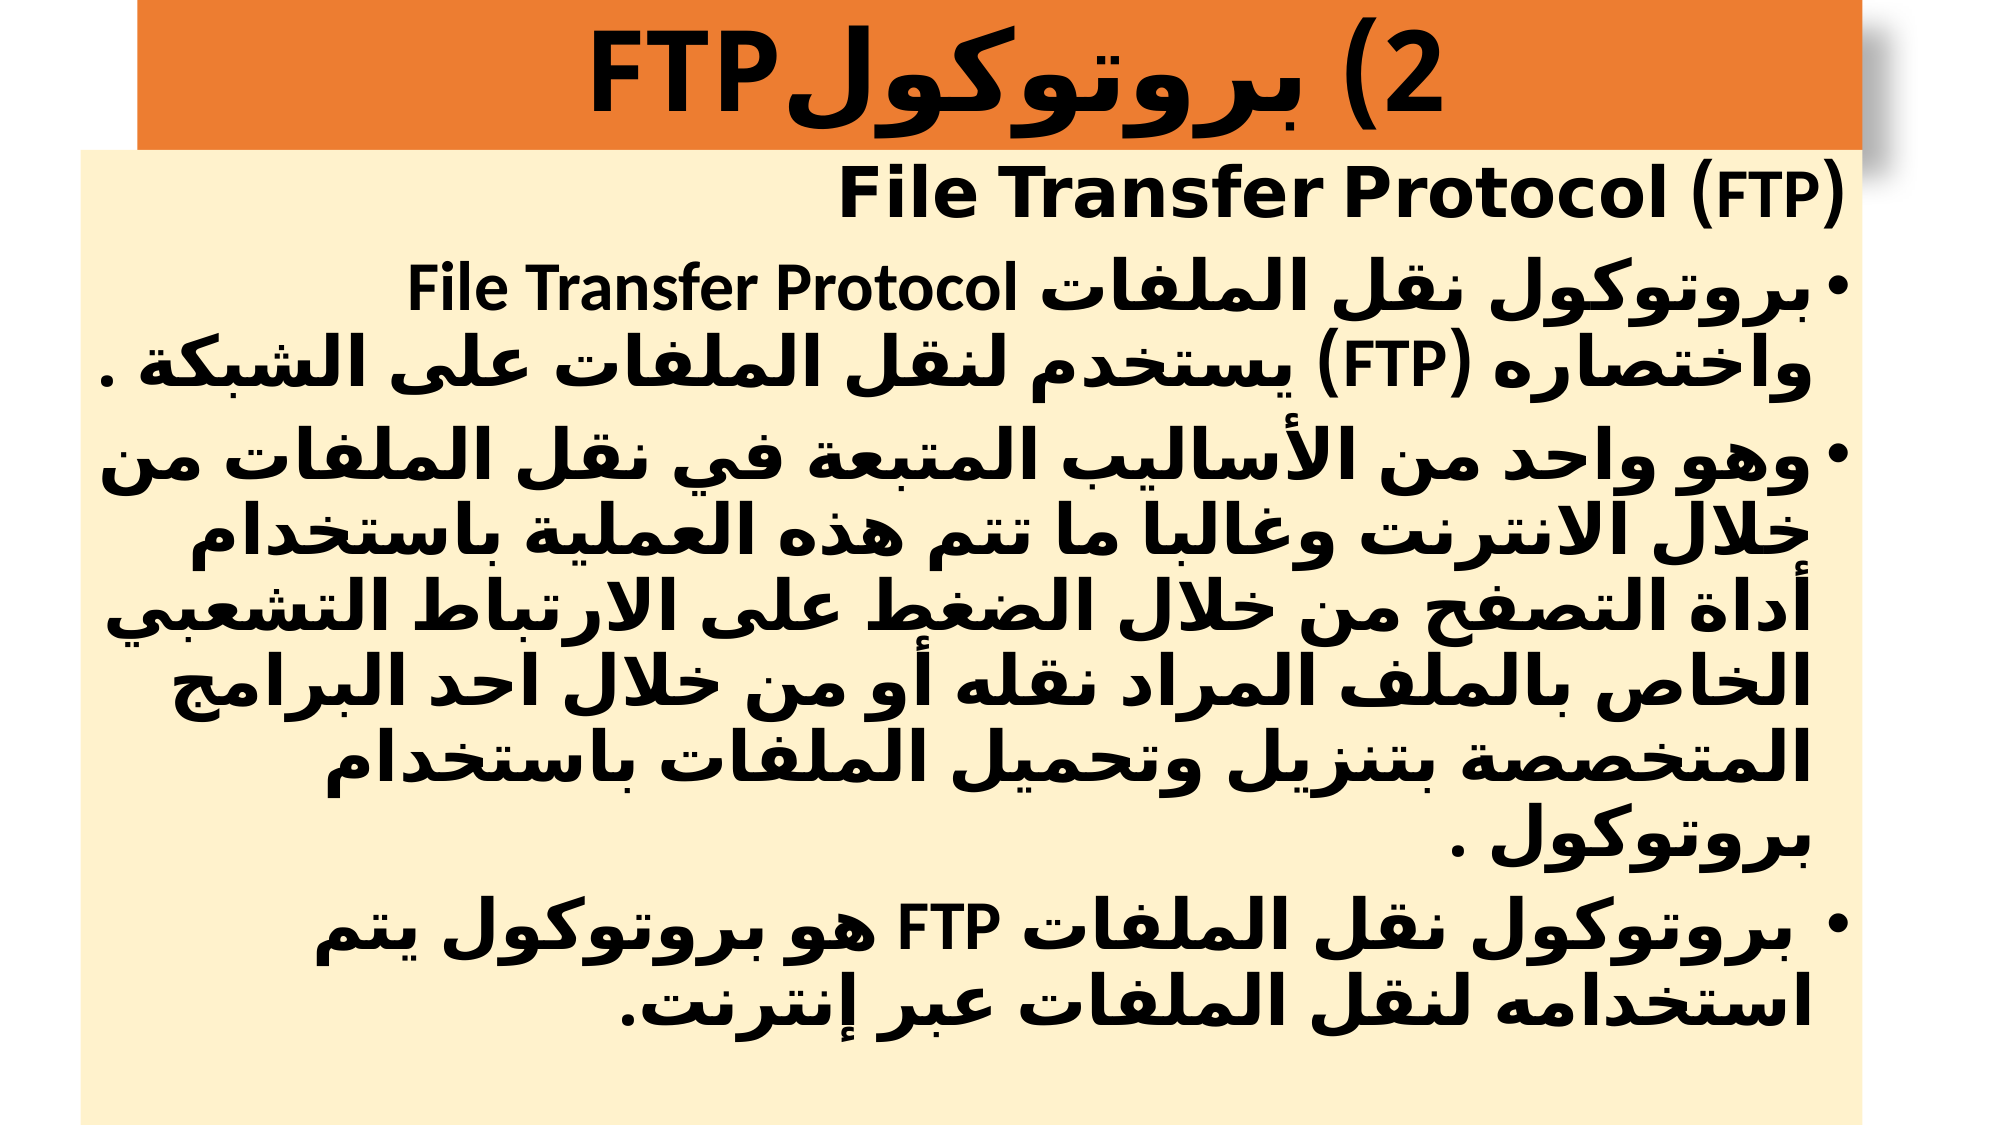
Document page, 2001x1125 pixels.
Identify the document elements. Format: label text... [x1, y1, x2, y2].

list (FTP) File Transfer Protocol بروتوكول نقل الملفات File Transfer Protocol واختصاره (FTP) يستخدم لنقل الملفات على الشبكة . وهو واحد من الأساليب المتبعة في نقل الملفات من خلال الانترنت وغالبا ما تتم هذه العملية باستخدام أداة التصفح من خلال الضغط على الارتباط التشعبي الخاص بالملف المراد نقله أو من خلال احد البرامج المتخصصة بتنزيل وتحميل الملفات باستخدام بروتوكول . بروتوكول نقل الملفات FTP هو بروتوكول يتم استخدامه لنقل الملفات عبر إنترنت. [80, 149, 1863, 1125]
title 2) بروتوكولFTP [137, 0, 1863, 149]
